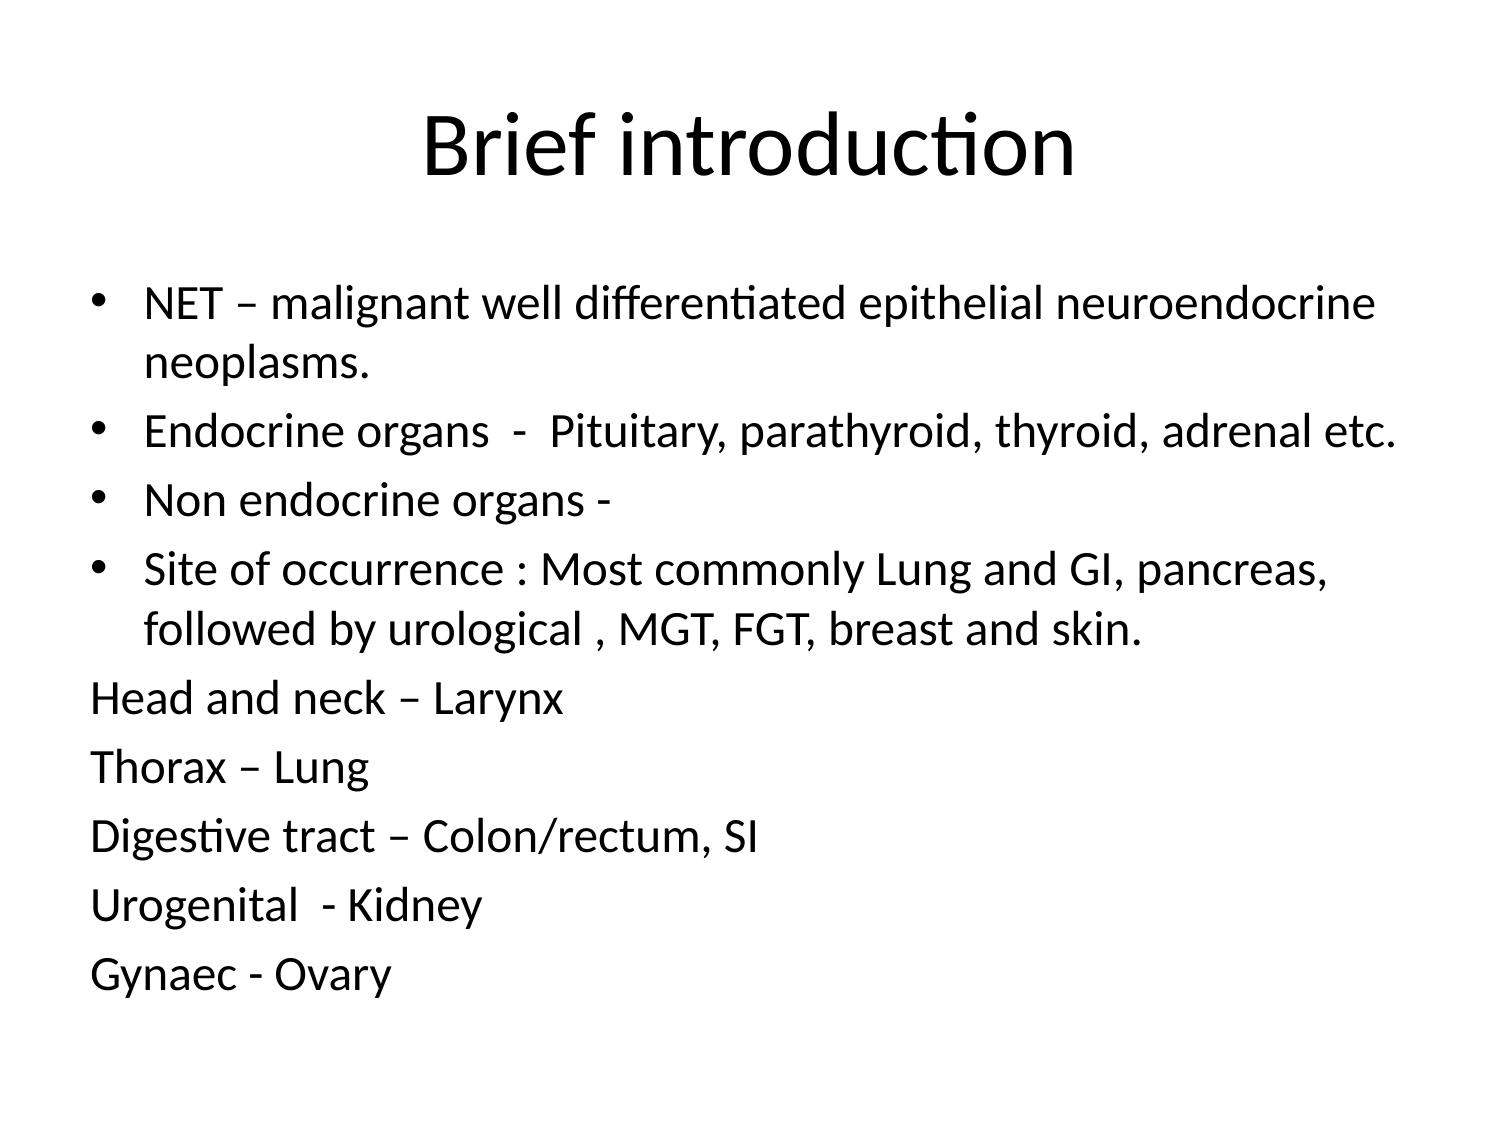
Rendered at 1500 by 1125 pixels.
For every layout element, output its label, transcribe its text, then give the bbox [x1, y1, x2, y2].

list NET – malignant well differentiated epithelial neuroendocrine neoplasms. Endocrine organs - Pituitary, parathyroid, thyroid, adrenal etc. Non endocrine organs - Site of occurrence : Most commonly Lung and GI, pancreas, followed by urological , MGT, FGT, breast and skin. Head and neck – Larynx Thorax – Lung Digestive tract – Colon/rectum, SI Urogenital - Kidney Gynaec - Ovary [75, 262, 1425, 1050]
title Brief introduction [75, 45, 1425, 233]
